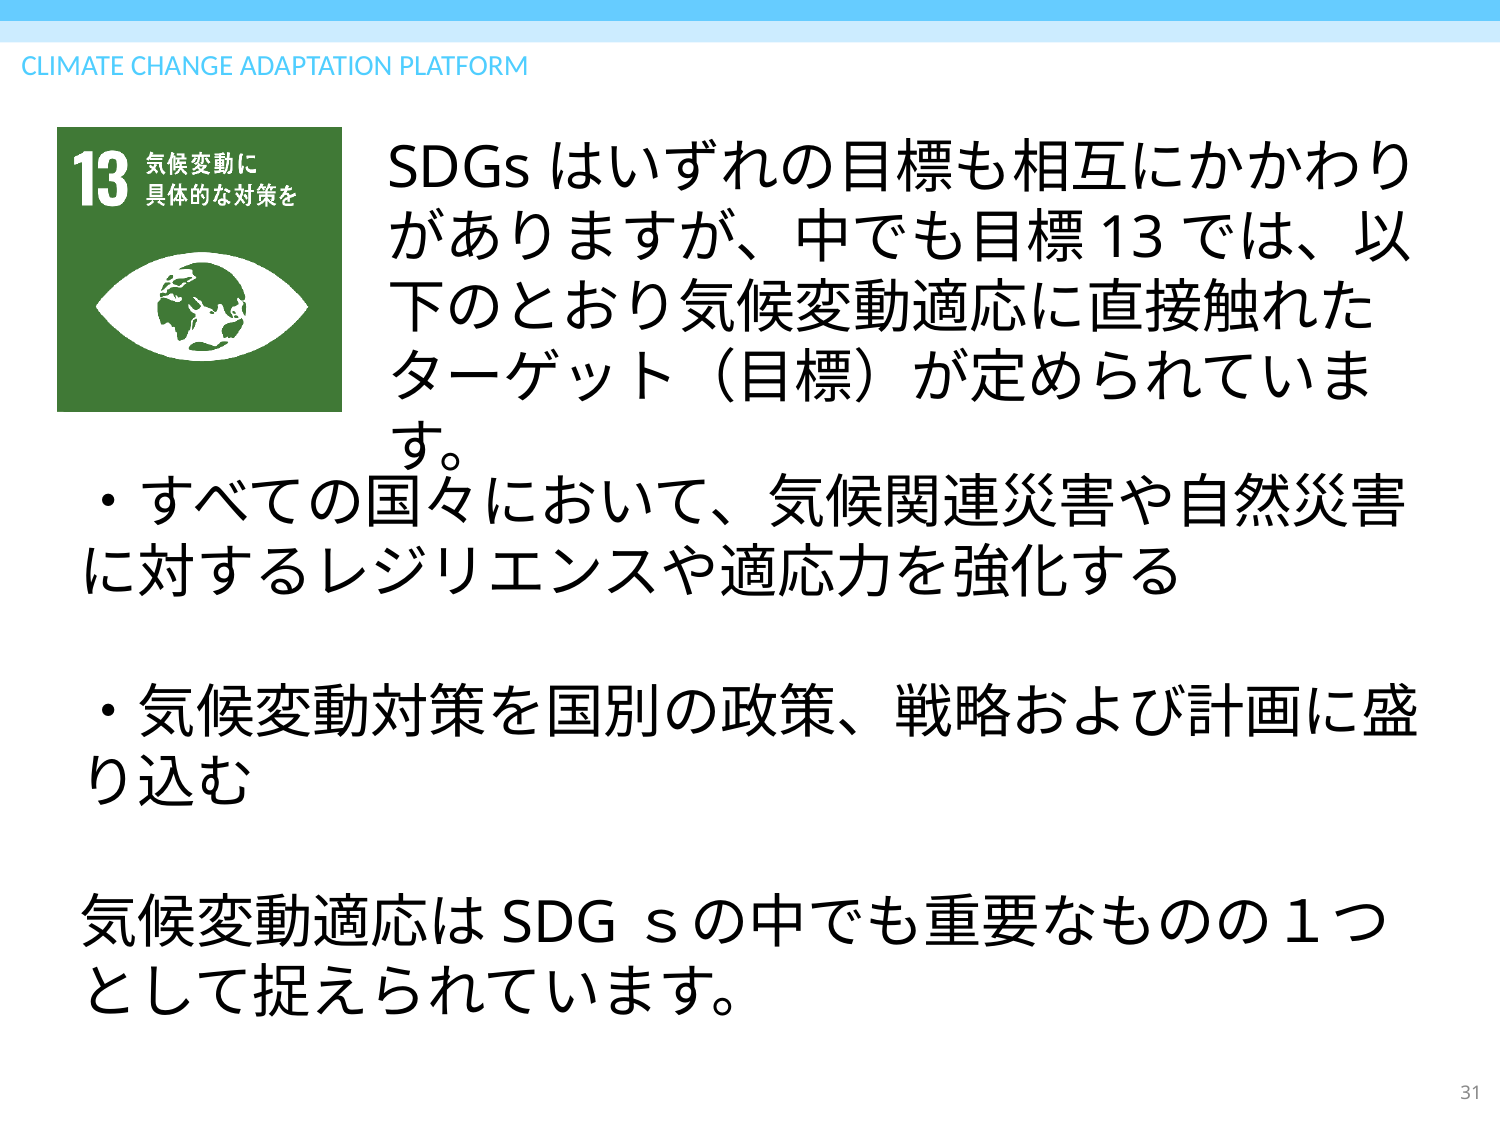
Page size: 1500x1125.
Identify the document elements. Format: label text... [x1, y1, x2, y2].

picture [57, 127, 342, 412]
slide_number 31 [1159, 1063, 1497, 1124]
text_box ・すべての国々において、気候関連災害や自然災害に対するレジリエンスや適応力を強化する ・気候変動対策を国別の政策、戦略および計画に盛り込む 気候変動適応はSDGｓの中でも重要なものの１つとして捉えられています。 [64, 456, 1440, 1102]
text_box SDGsはいずれの目標も相互にかかわりがありますが、中でも目標13では、以下のとおり気候変動適応に直接触れたターゲット（目標）が定められています。 [372, 122, 1474, 487]
